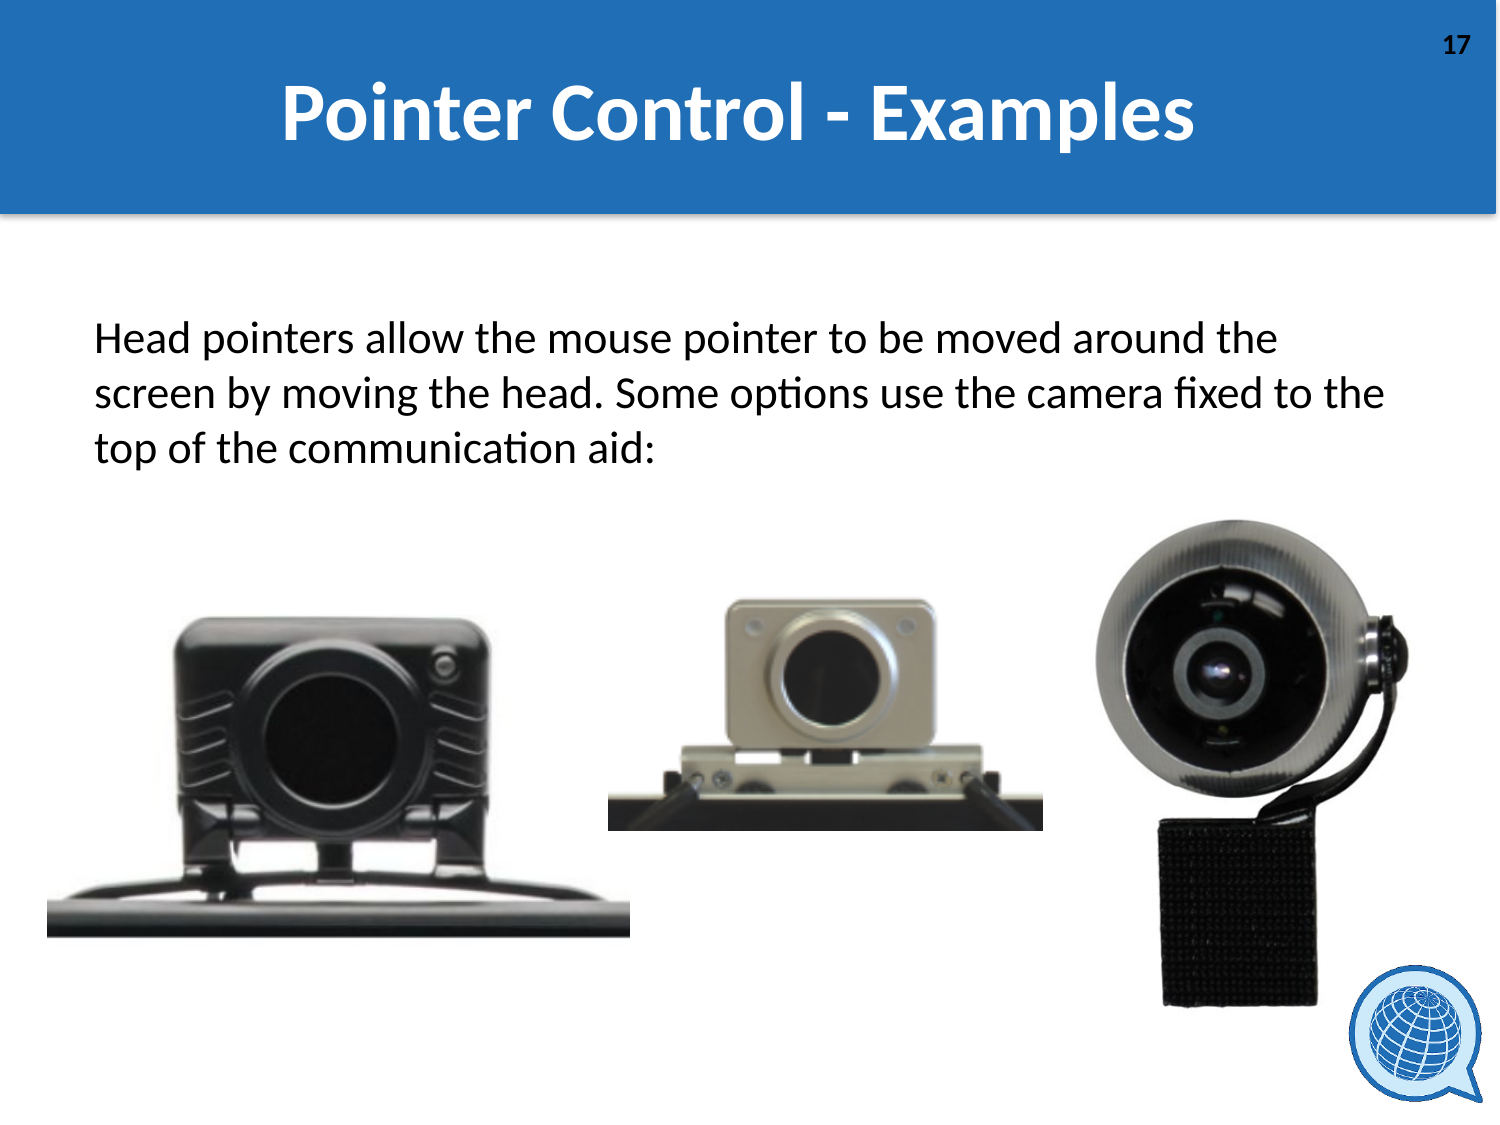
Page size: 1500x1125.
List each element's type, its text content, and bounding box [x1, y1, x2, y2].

picture [1080, 510, 1495, 1116]
title Pointer Control - Examples [0, 0, 1487, 214]
list Head pointers allow the mouse pointer to be moved around the screen by moving the head. Some options use the camera fixed to the top of the communication aid: [75, 299, 1425, 957]
picture [47, 562, 1043, 957]
